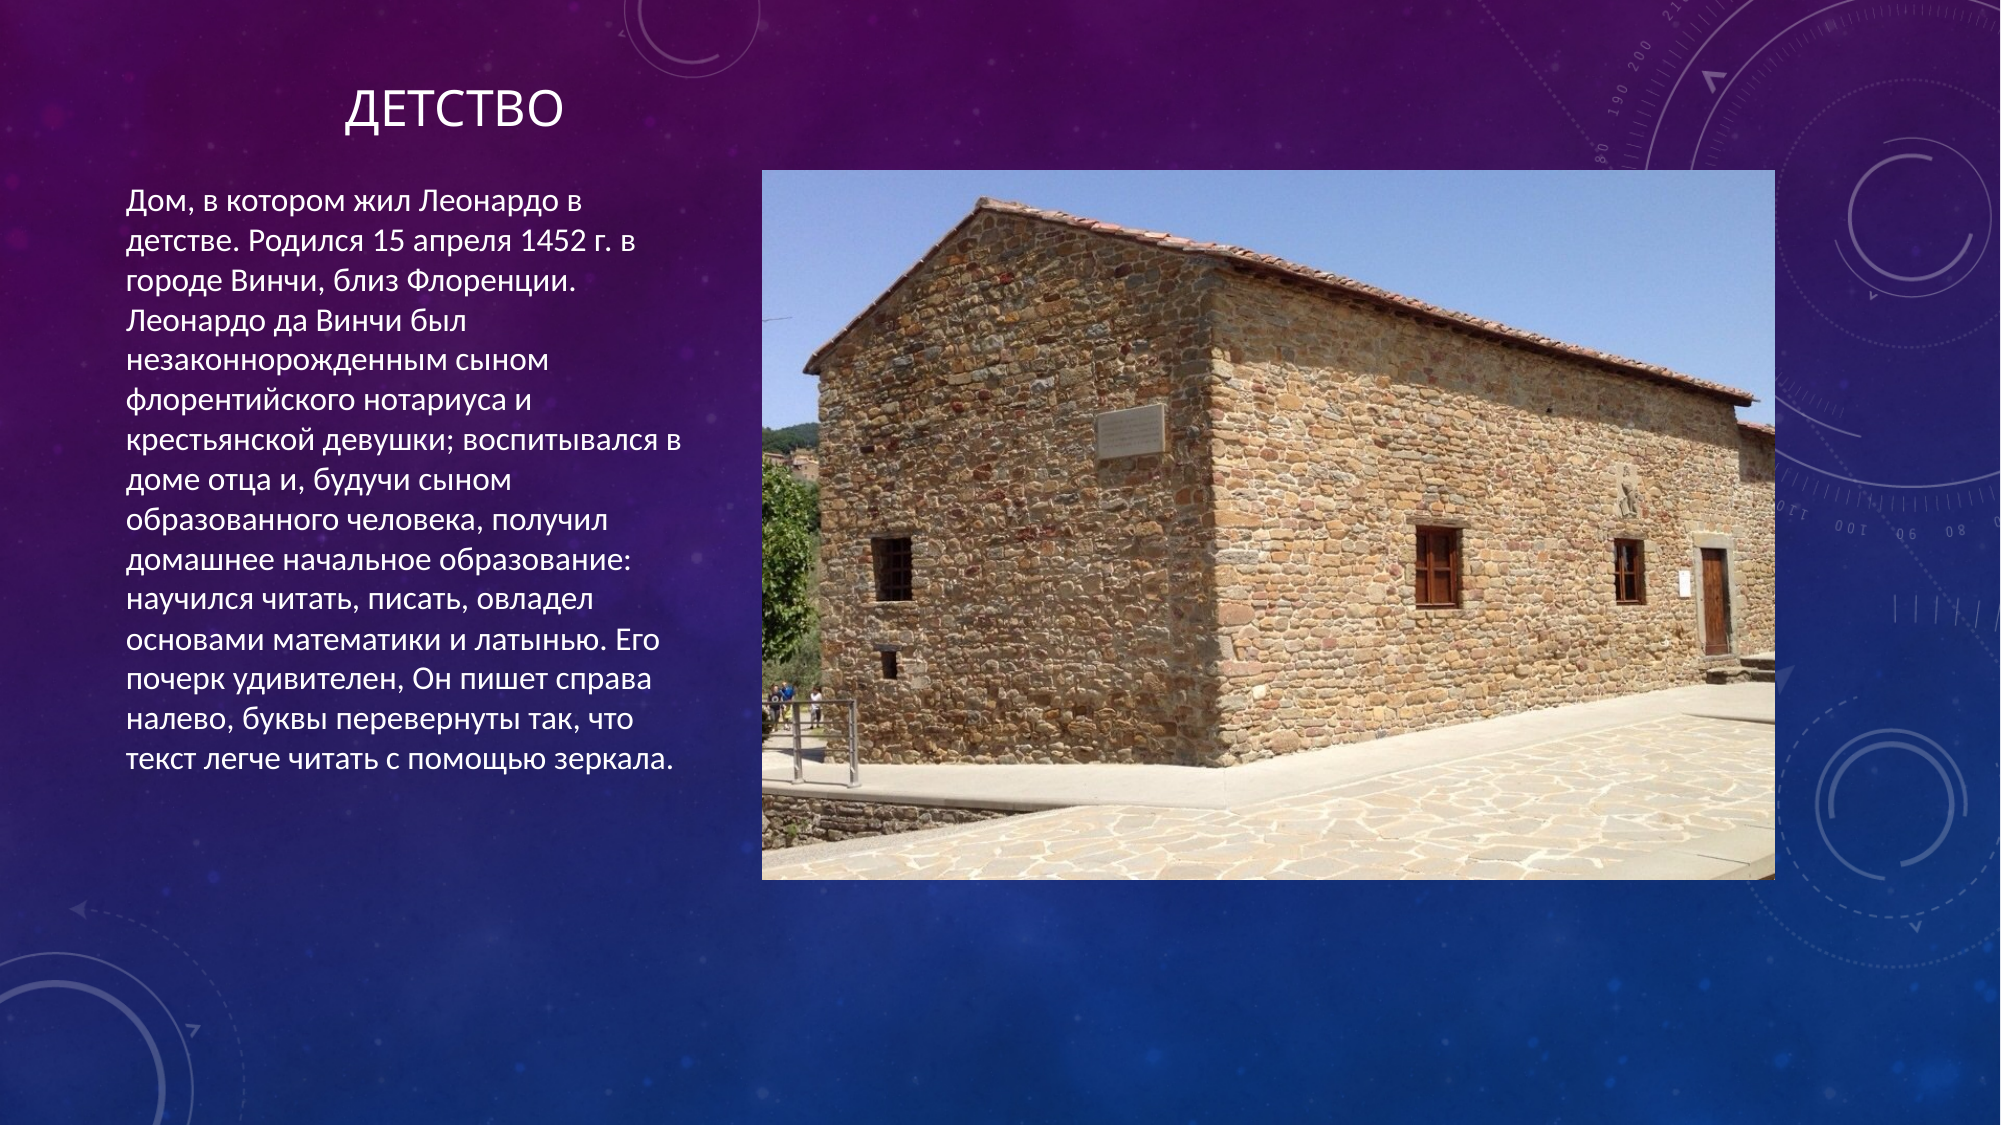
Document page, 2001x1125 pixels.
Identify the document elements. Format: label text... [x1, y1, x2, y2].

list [762, 170, 1775, 880]
title ДЕТСТВО [135, 58, 740, 144]
list Дом, в котором жил Леонардо в детстве. Родился 15 апреля 1452 г. в городе Винчи, близ Флоренции. Леонардо да Винчи был незаконнорожденным сыном флорентийского нотариуса и крестьянской девушки; воспитывался в доме отца и, будучи сыном образованного человека, получил домашнее начальное образование: научился читать, писать, овладел основами математики и латынью. Его почерк удивителен, Он пишет справа налево, буквы перевернуты так, что текст легче читать с помощью зеркала. [110, 170, 715, 880]
picture [0, 0, 2001, 1125]
